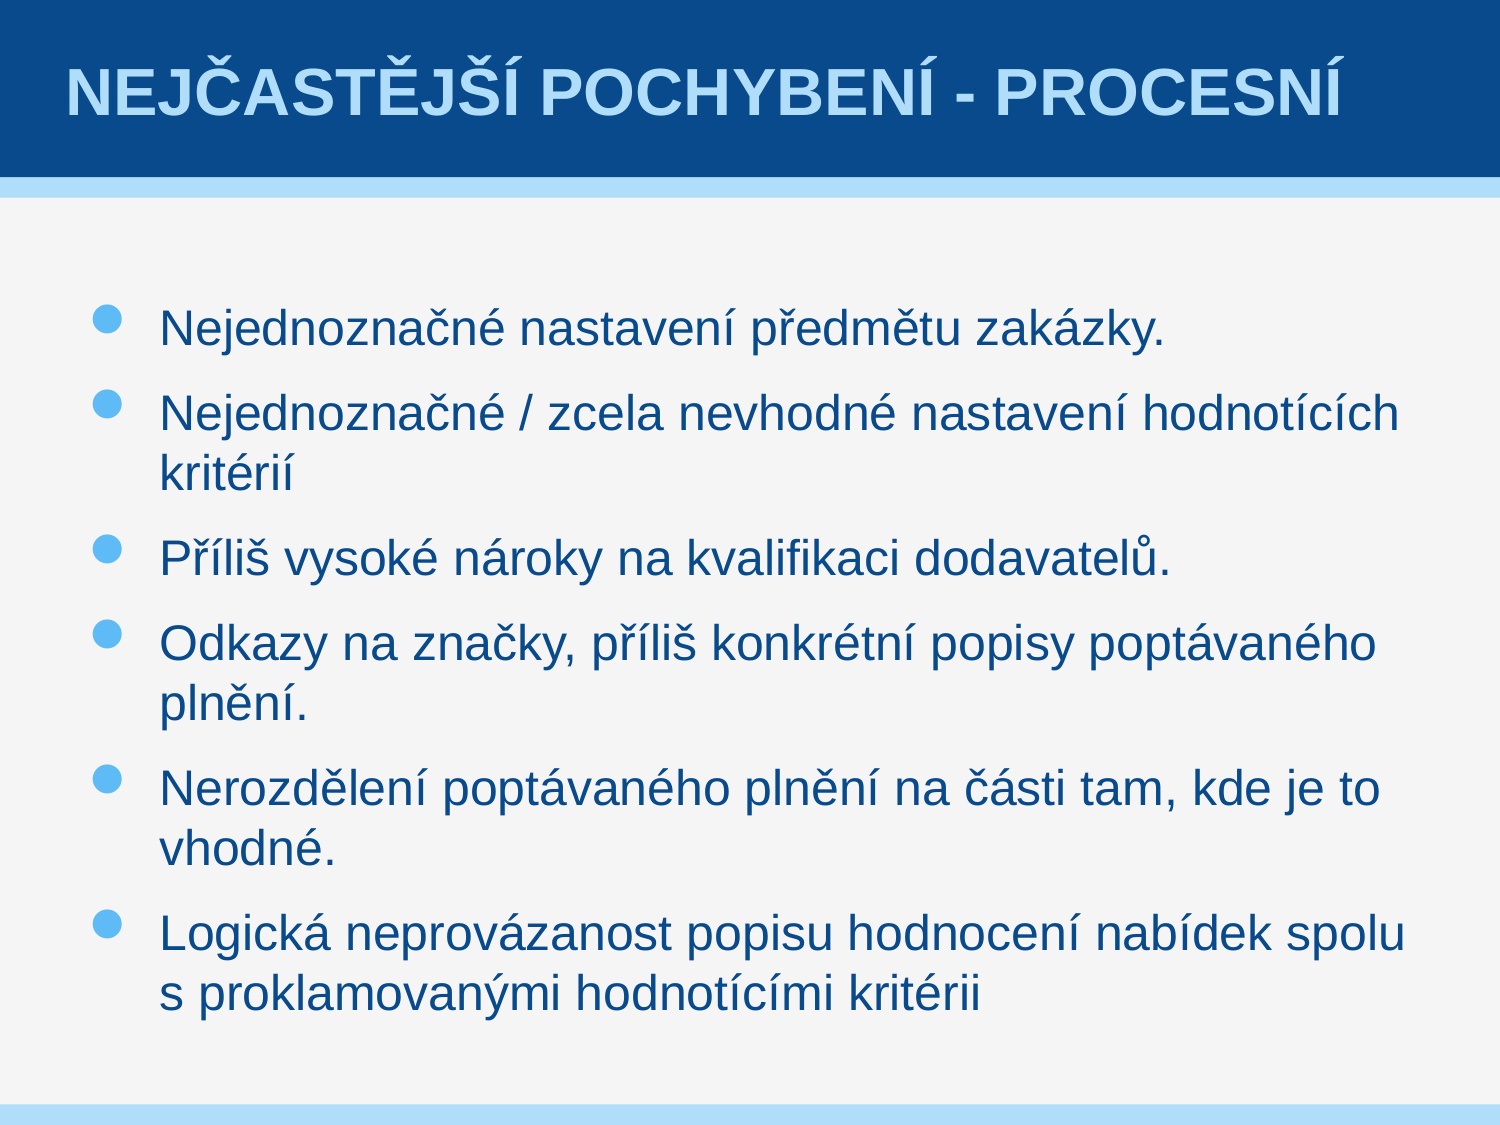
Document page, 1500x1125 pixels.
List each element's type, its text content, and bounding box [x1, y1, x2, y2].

title Nejčastější pochybení - procesní [59, 0, 1441, 178]
list Nejednoznačné nastavení předmětu zakázky. Nejednoznačné / zcela nevhodné nastavení hodnotících kritérií Příliš vysoké nároky na kvalifikaci dodavatelů. Odkazy na značky, příliš konkrétní popisy poptávaného plnění. Nerozdělení poptávaného plnění na části tam, kde je to vhodné. Logická neprovázanost popisu hodnocení nabídek spolu s proklamovanými hodnotícími kritérii [88, 295, 1412, 1004]
